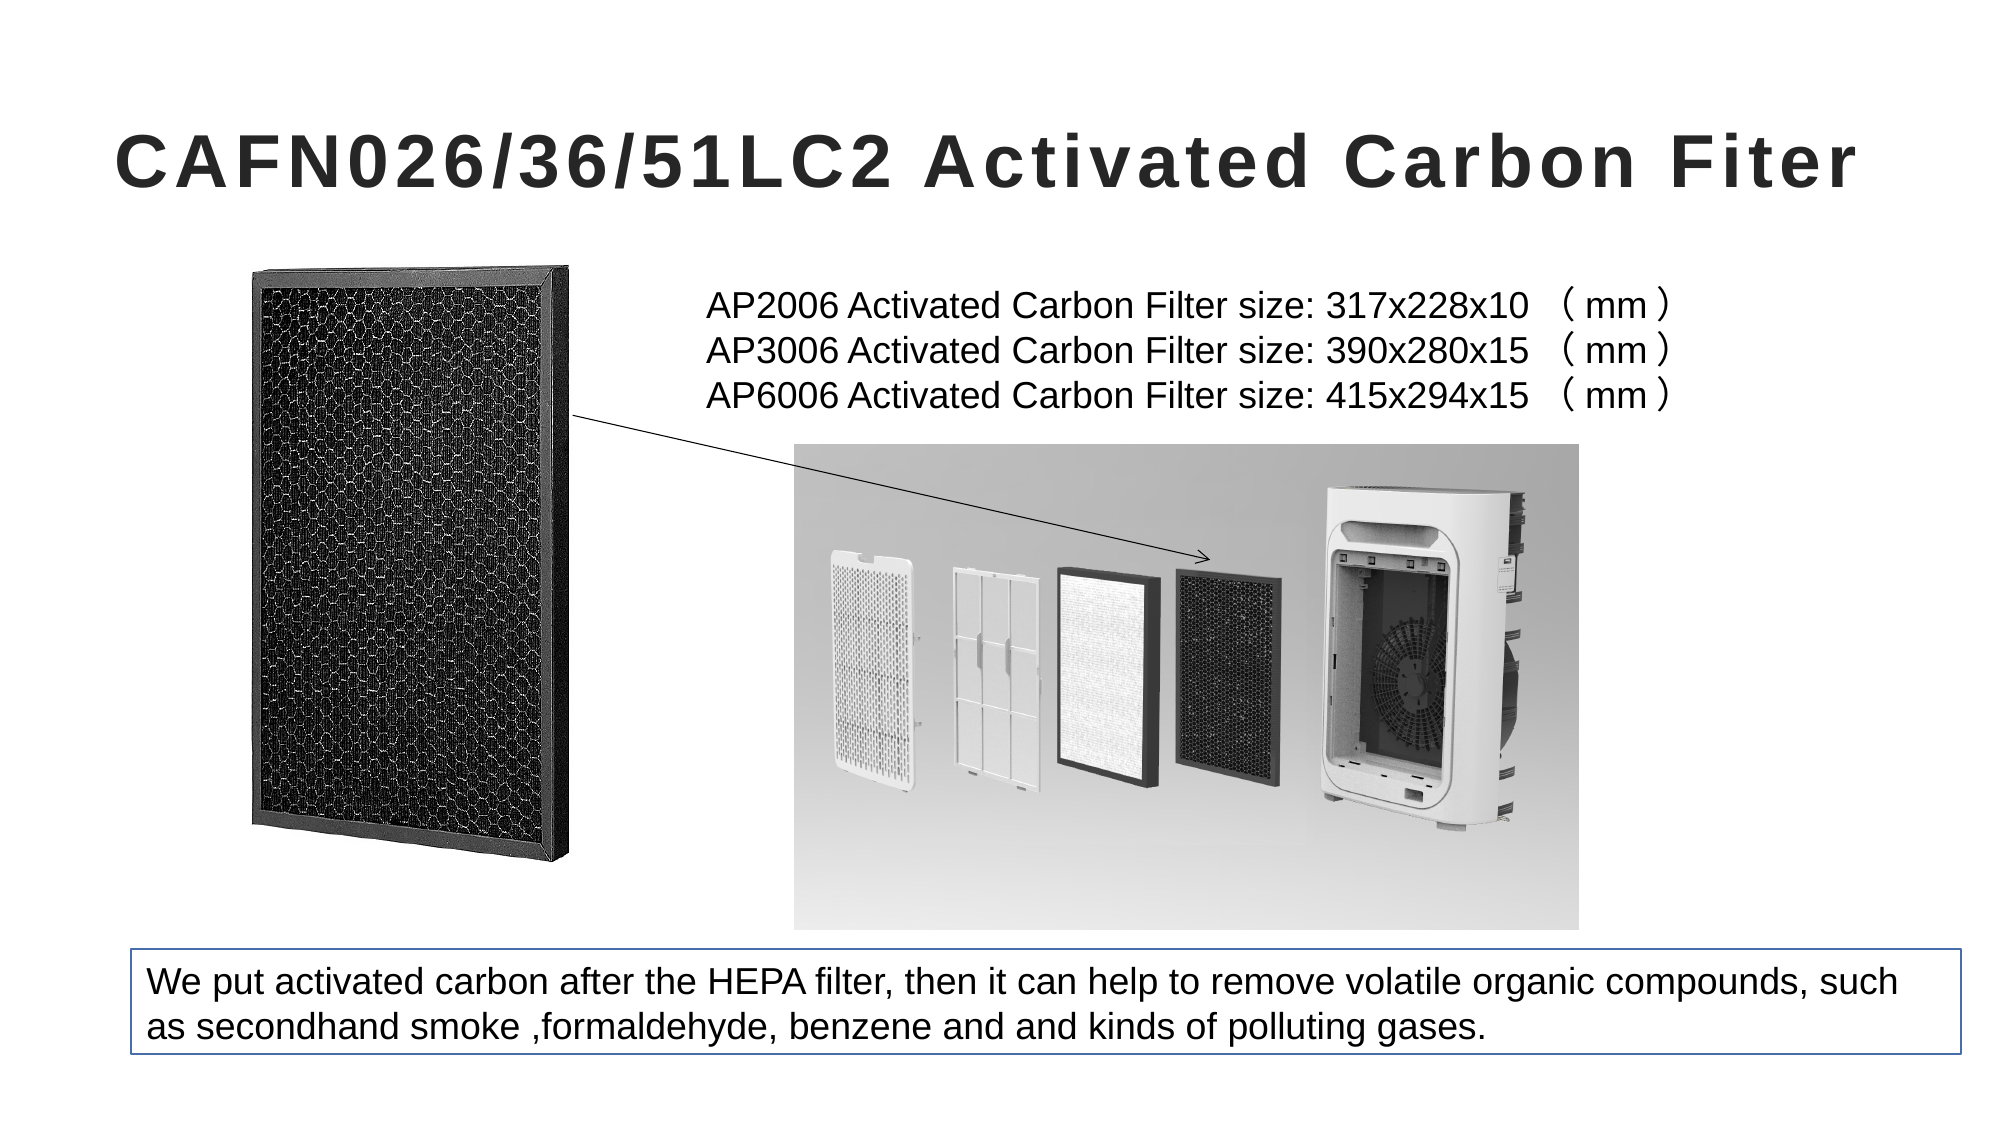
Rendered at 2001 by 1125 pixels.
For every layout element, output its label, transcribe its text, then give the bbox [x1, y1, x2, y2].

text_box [572, 415, 1211, 560]
picture [20, 253, 638, 872]
text_box AP2006 Activated Carbon Filter size: 317x228x10（mm） AP3006 Activated Carbon Filter size: 390x280x15（mm） AP6006 Activated Carbon Filter size: 415x294x15（mm） [691, 273, 1729, 424]
text_box We put activated carbon after the HEPA filter, then it can help to remove volatile organic compounds, such as secondhand smoke ,formaldehyde, benzene and and kinds of polluting gases. [131, 949, 1962, 1055]
title CAFN026/36/51LC2 Activated Carbon Fiter [99, 99, 1900, 216]
picture [794, 444, 1579, 930]
